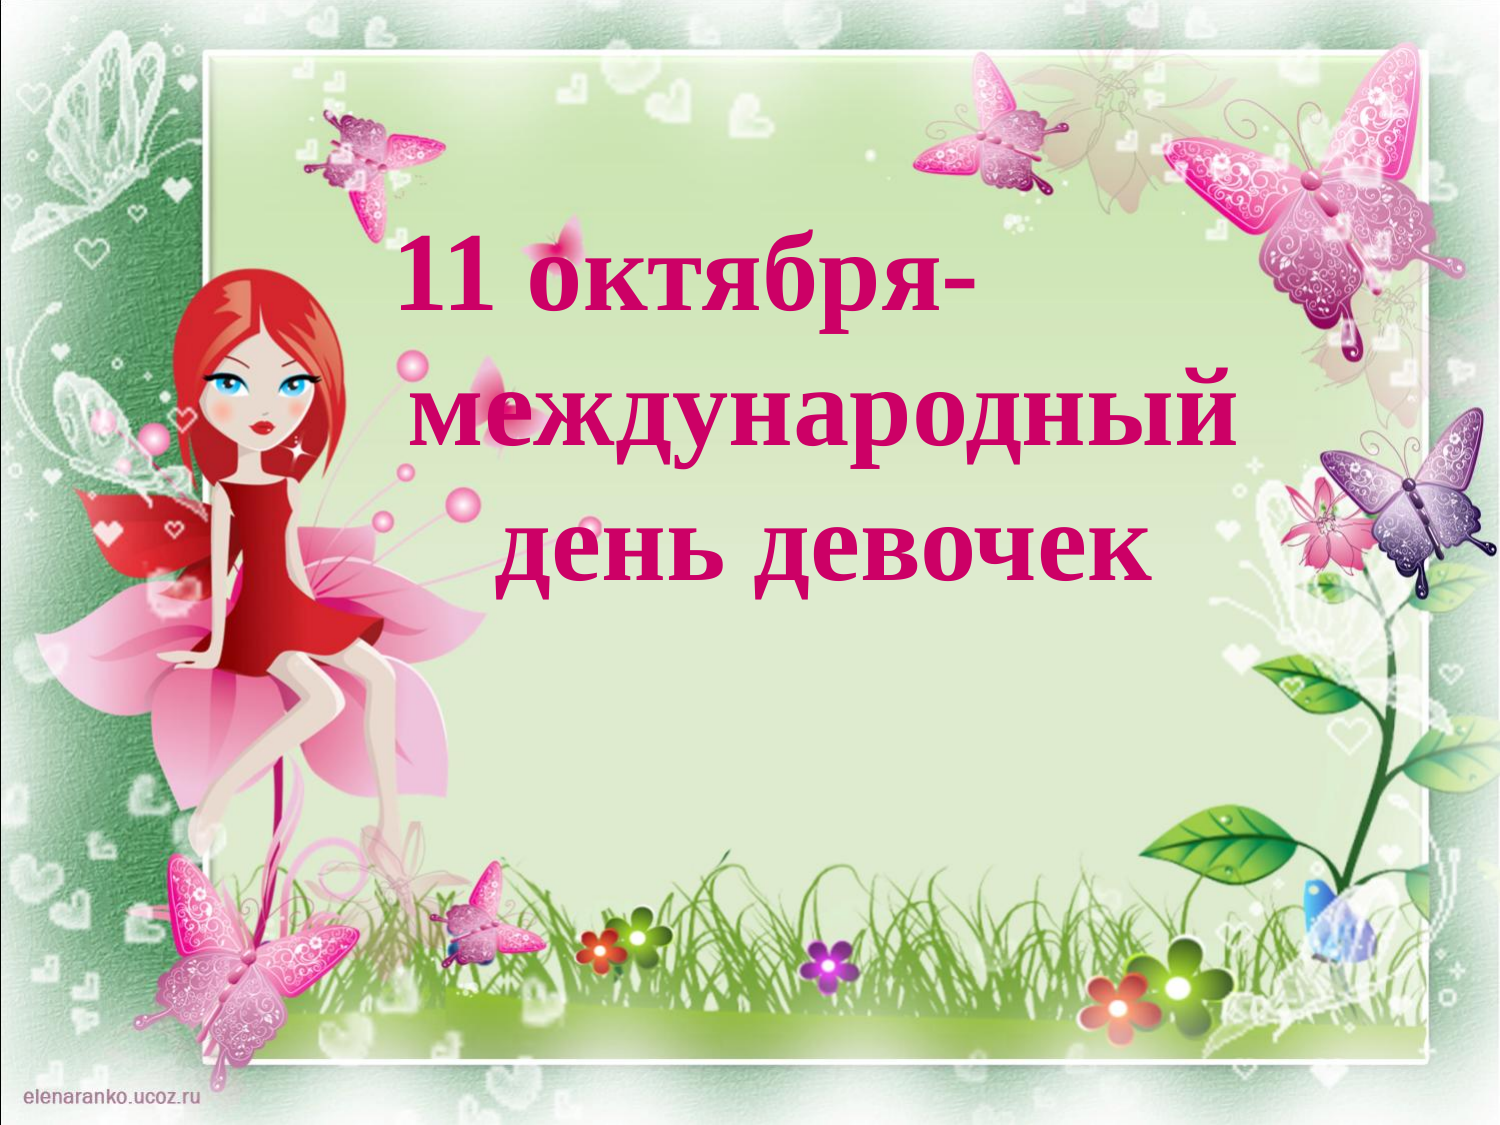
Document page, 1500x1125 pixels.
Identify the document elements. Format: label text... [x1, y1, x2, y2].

text_box 11 октября- международный день девочек [377, 243, 1270, 468]
picture [0, 0, 1500, 1125]
